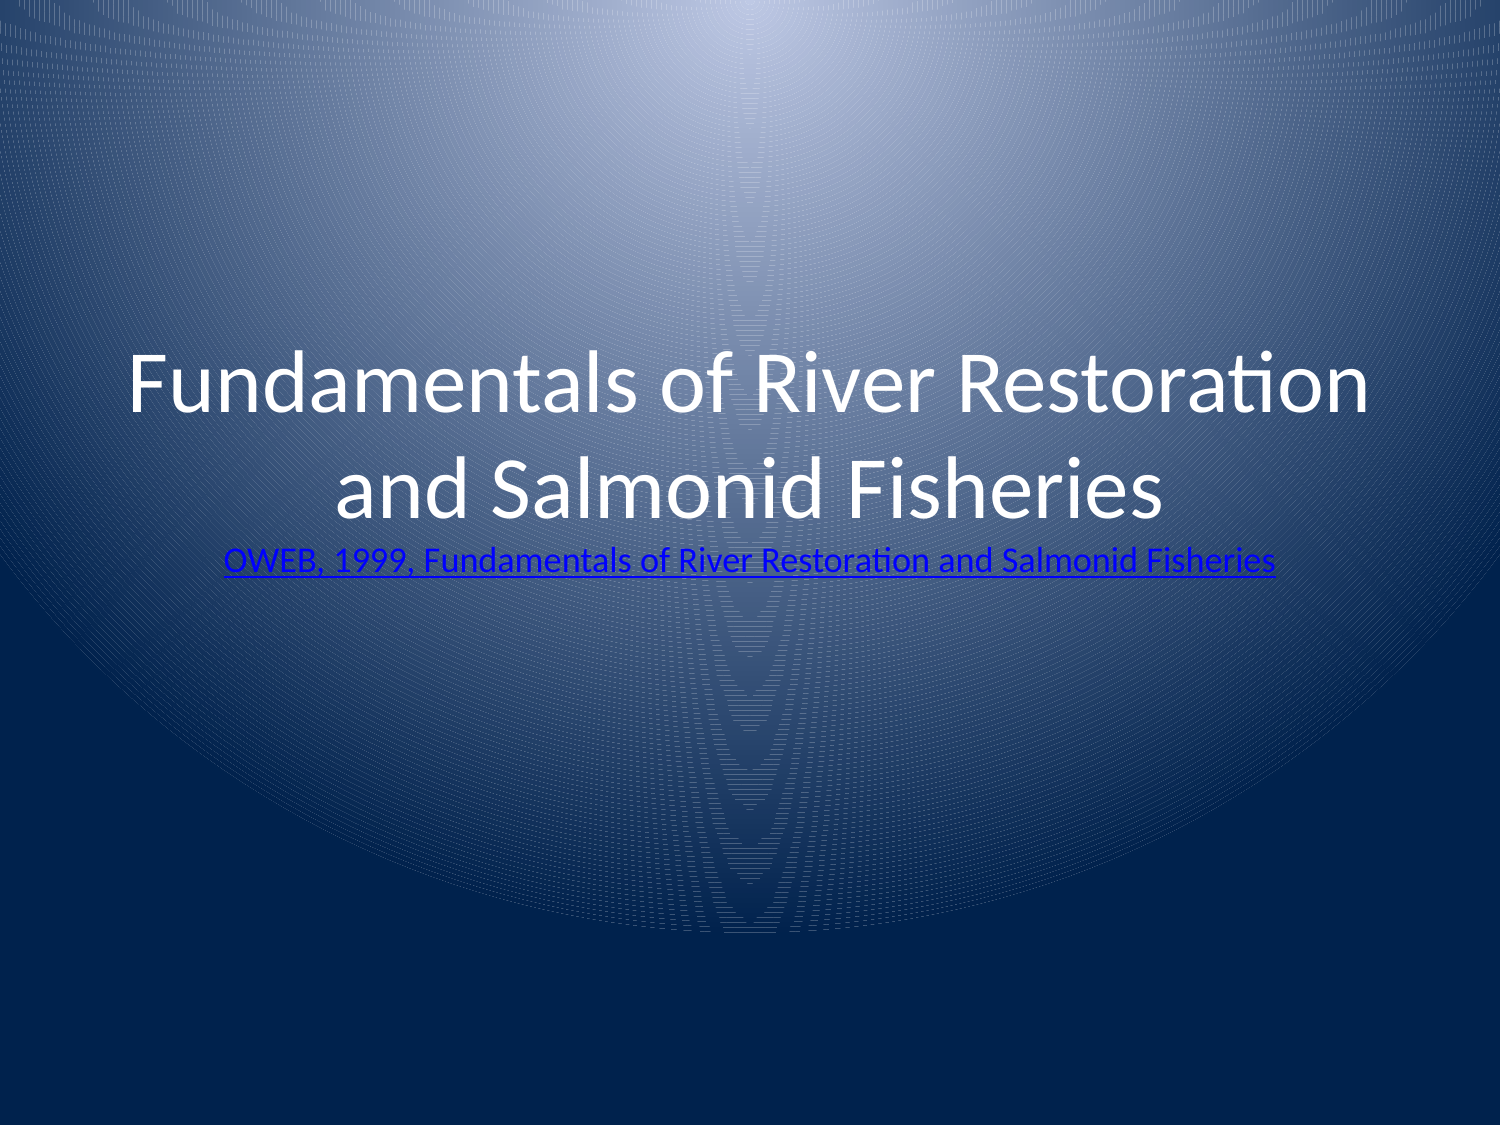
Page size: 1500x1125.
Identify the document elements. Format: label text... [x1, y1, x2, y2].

title Fundamentals of River Restoration and Salmonid Fisheries OWEB, 1999, Fundamentals of River Restoration and Salmonid Fisheries [112, 312, 1388, 591]
